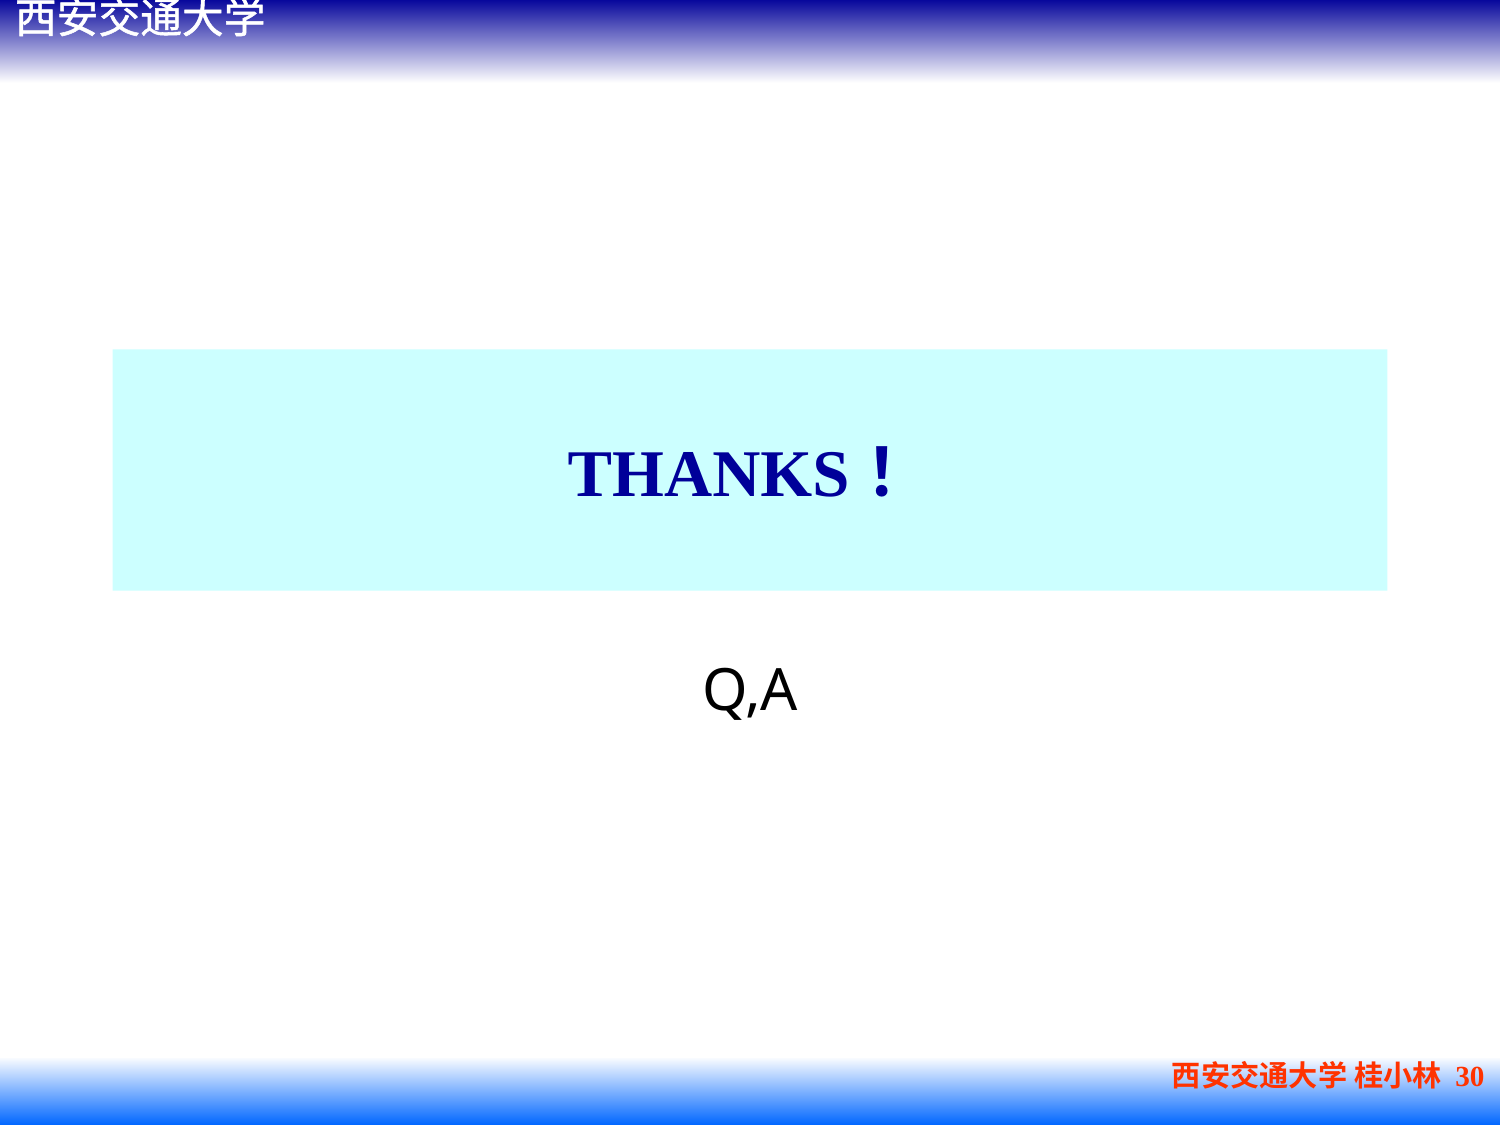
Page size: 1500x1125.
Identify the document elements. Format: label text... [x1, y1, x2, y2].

subtitle Q,A [225, 637, 1275, 925]
slide_number 西安交通大学 桂小林 30 [1056, 1049, 1500, 1125]
title THANKS！ [112, 349, 1388, 591]
